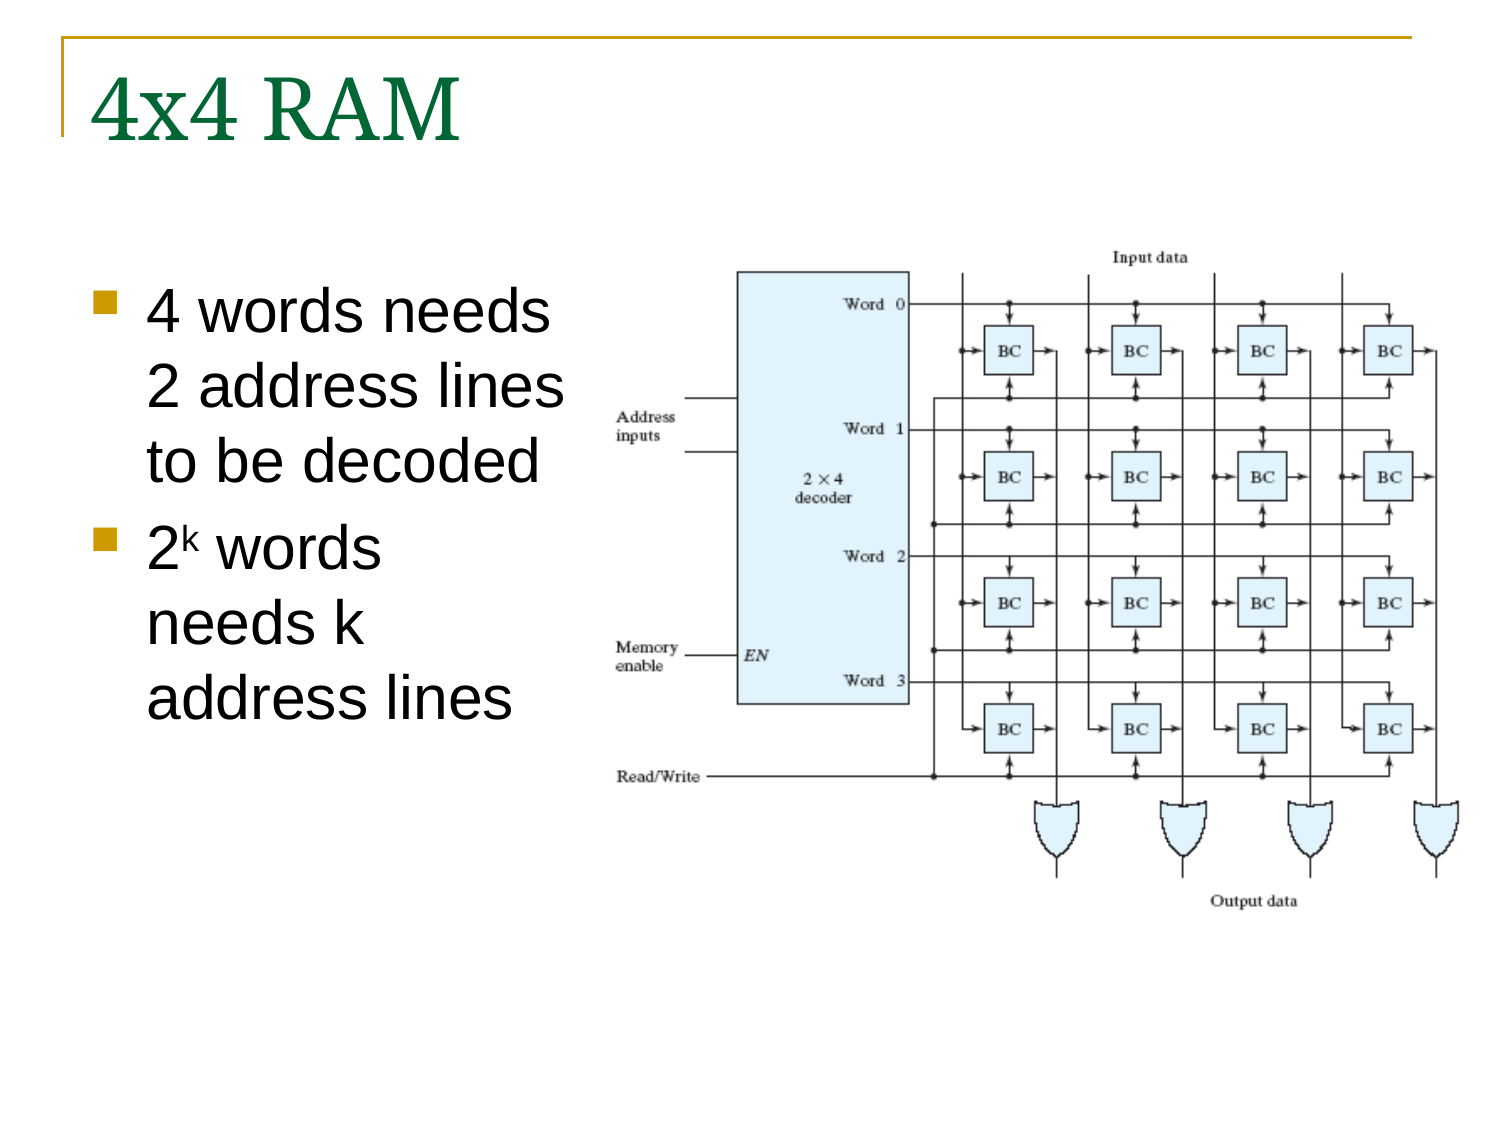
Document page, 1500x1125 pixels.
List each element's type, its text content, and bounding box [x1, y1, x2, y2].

picture [596, 243, 1471, 922]
list 4 words needs 2 address lines to be decoded 2k words needs k address lines [75, 262, 585, 1006]
title 4x4 RAM [75, 45, 1425, 233]
